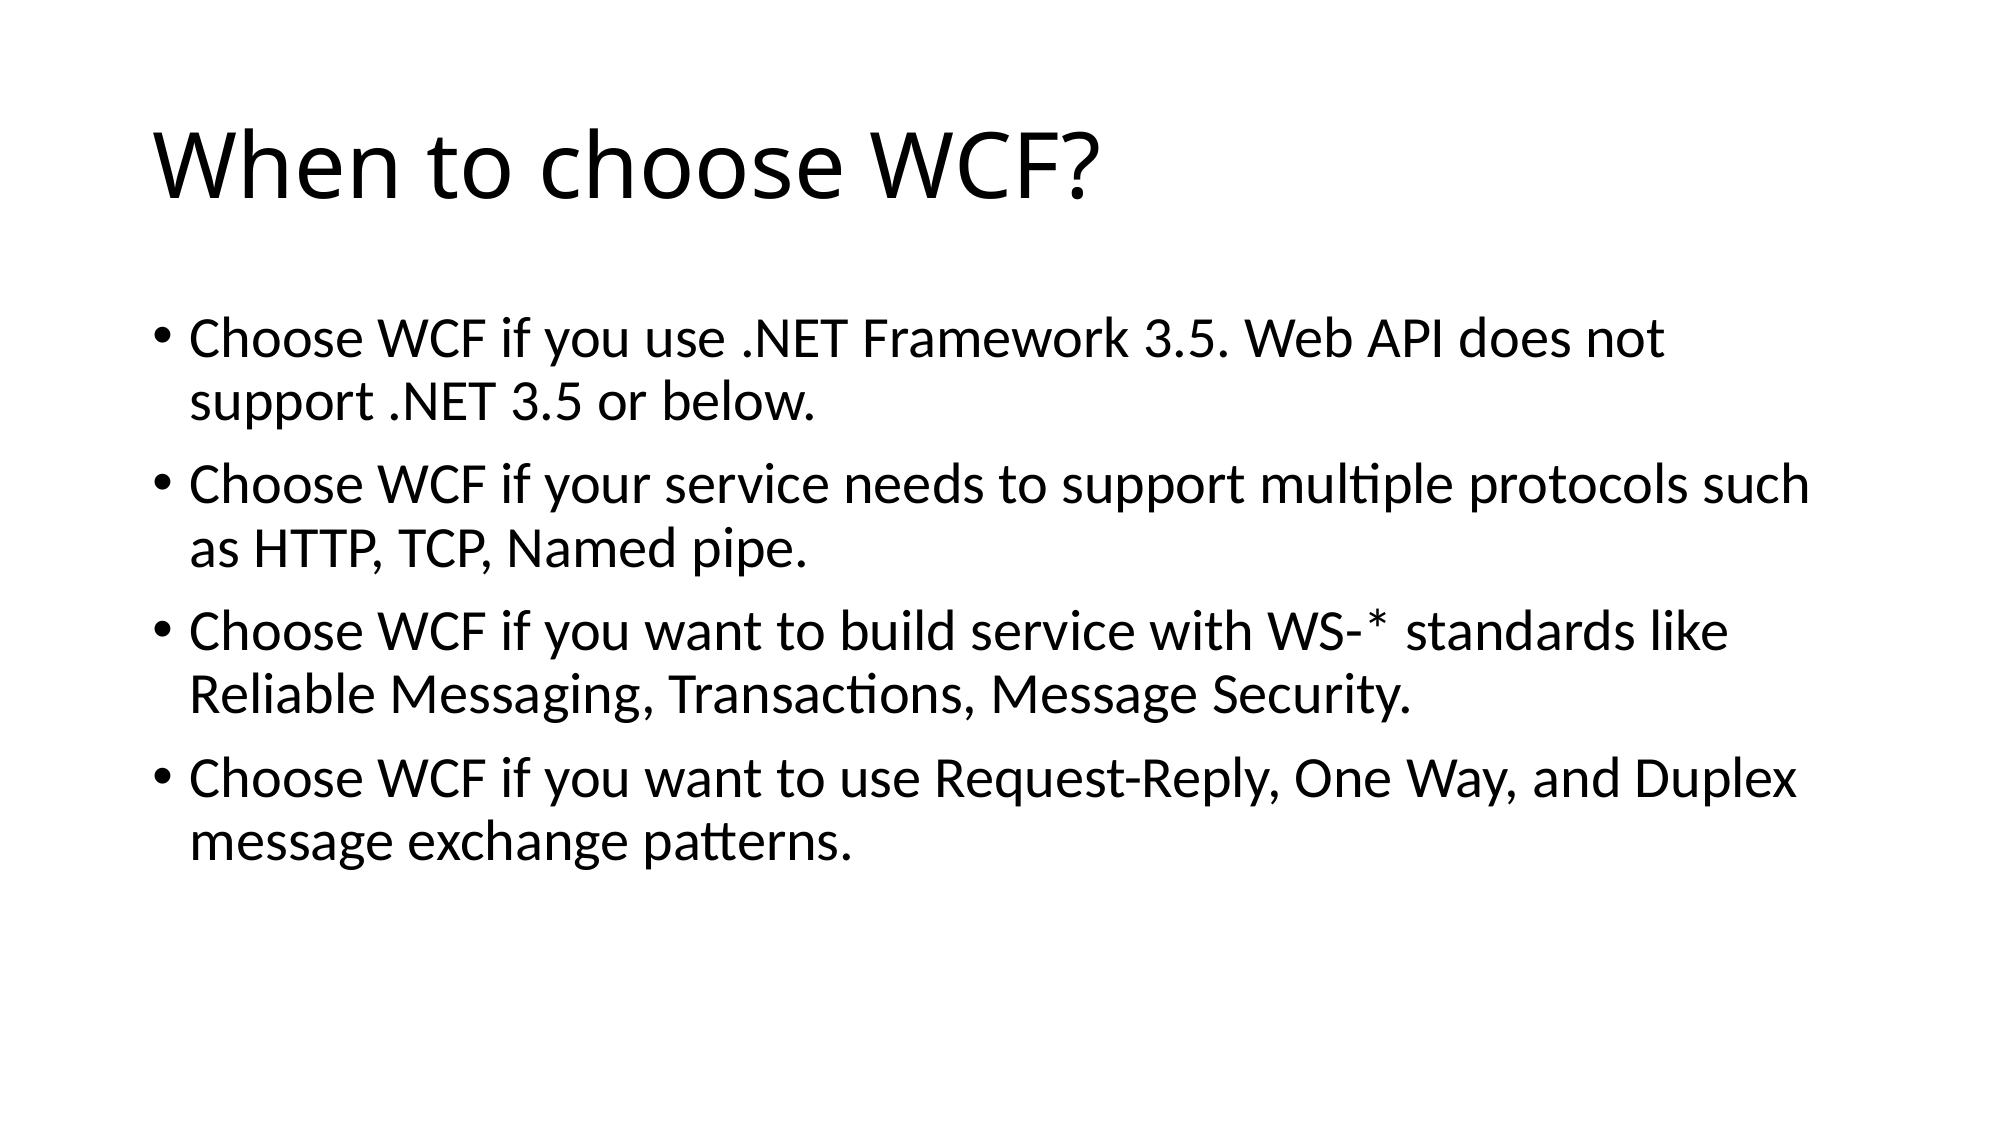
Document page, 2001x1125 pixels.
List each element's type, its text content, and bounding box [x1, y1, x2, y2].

list Choose WCF if you use .NET Framework 3.5. Web API does not support .NET 3.5 or below. Choose WCF if your service needs to support multiple protocols such as HTTP, TCP, Named pipe. Choose WCF if you want to build service with WS-* standards like Reliable Messaging, Transactions, Message Security. Choose WCF if you want to use Request-Reply, One Way, and Duplex message exchange patterns. [137, 299, 1863, 1014]
title When to choose WCF? [137, 59, 1863, 278]
